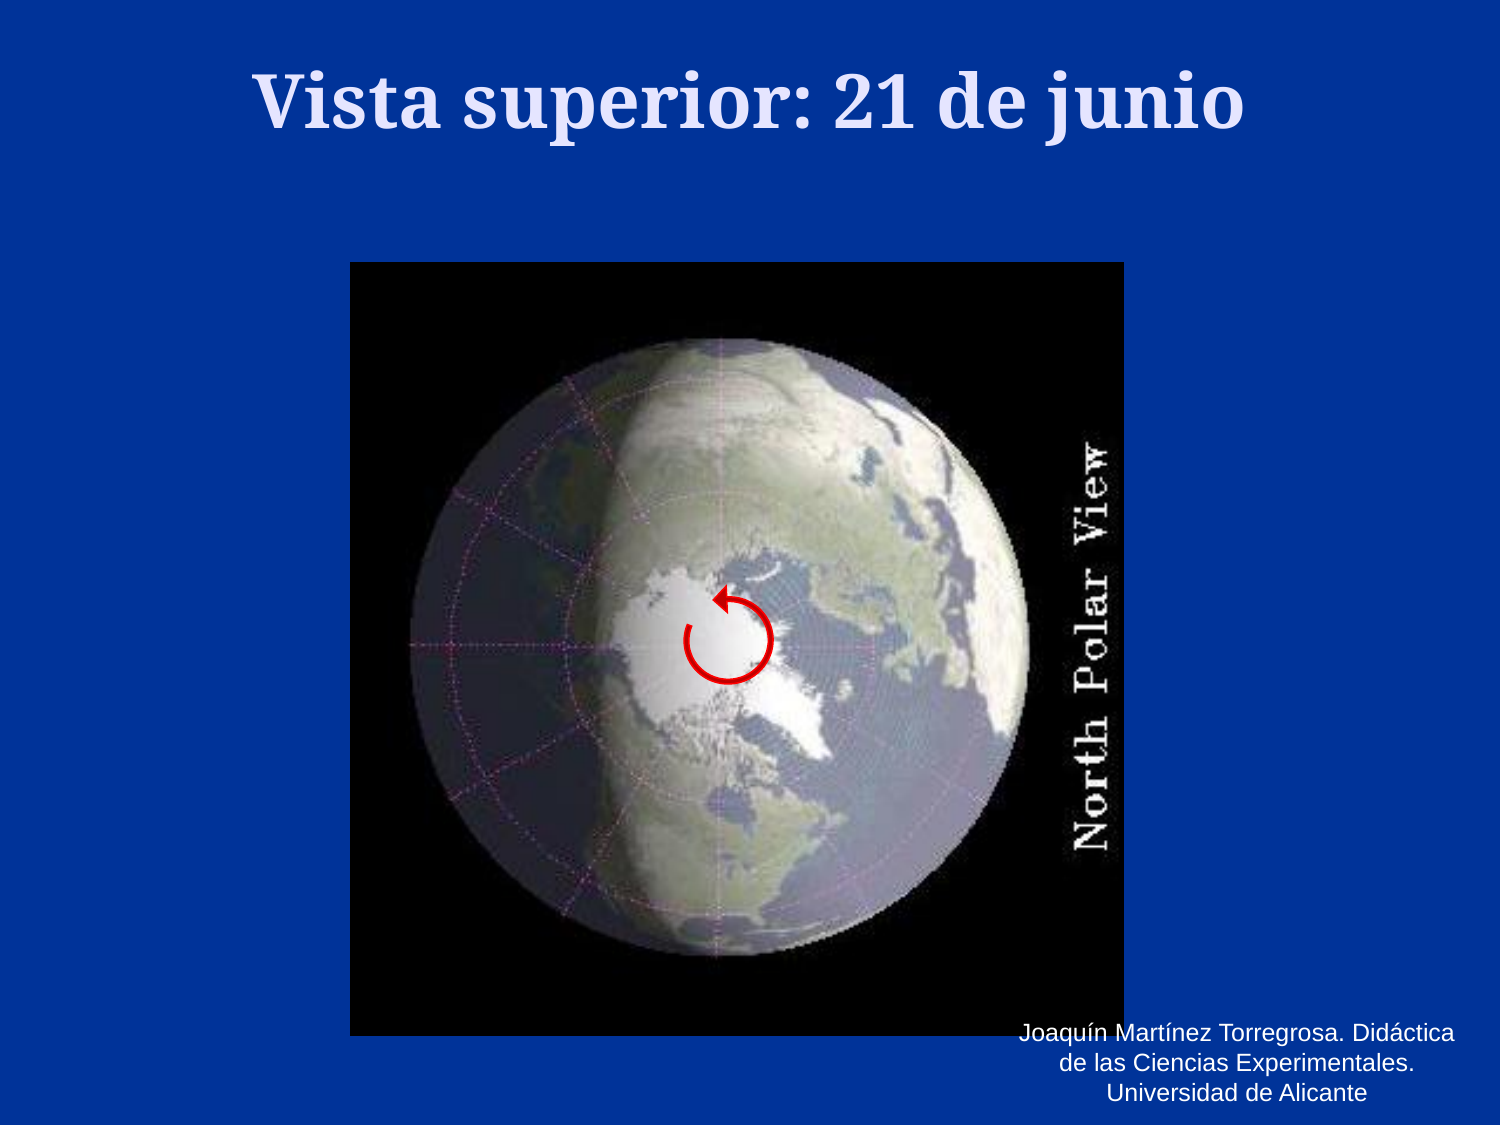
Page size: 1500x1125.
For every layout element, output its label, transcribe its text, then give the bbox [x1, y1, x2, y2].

title Vista superior: 21 de junio [74, 44, 1426, 152]
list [349, 262, 1124, 1037]
footer Joaquín Martínez Torregrosa. Didáctica de las Ciencias Experimentales. Universidad de Alicante [999, 1035, 1476, 1115]
